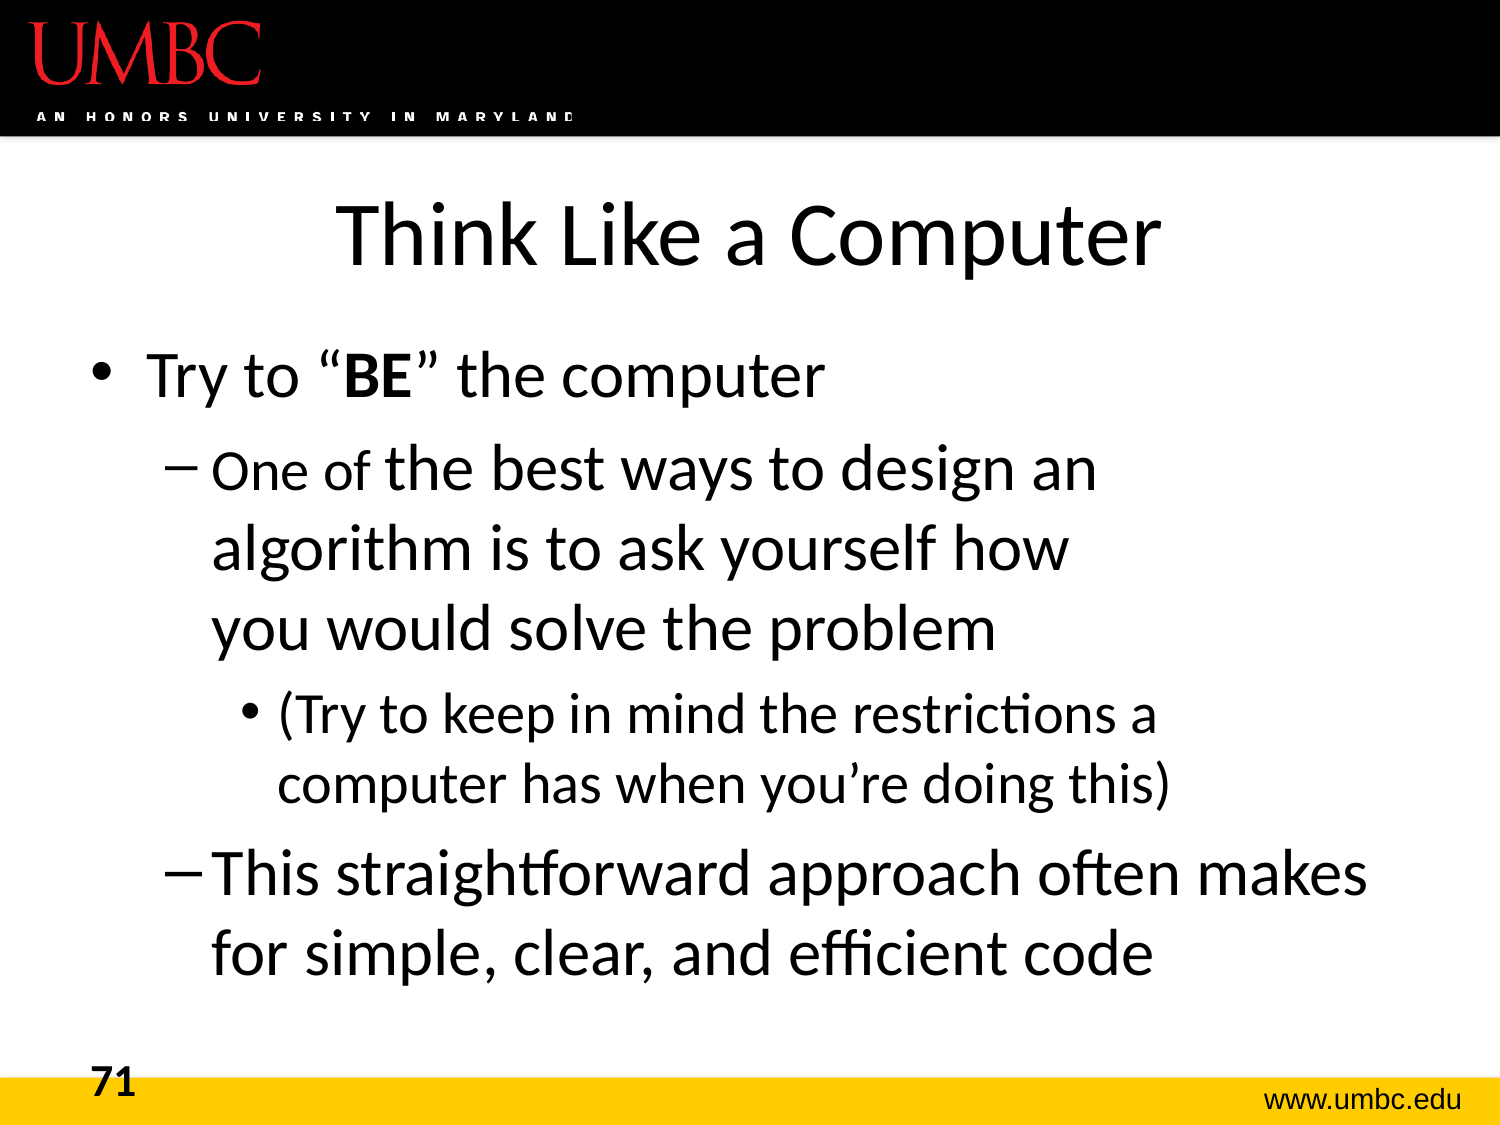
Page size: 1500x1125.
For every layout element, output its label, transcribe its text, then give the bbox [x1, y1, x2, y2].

list Try to “BE” the computer One of the best ways to design an algorithm is to ask yourself how you would solve the problem (Try to keep in mind the restrictions a computer has when you’re doing this) This straightforward approach often makes for simple, clear, and efficient code [75, 323, 1425, 1005]
title Think Like a Computer [75, 135, 1425, 323]
slide_number 71 [75, 1042, 425, 1103]
